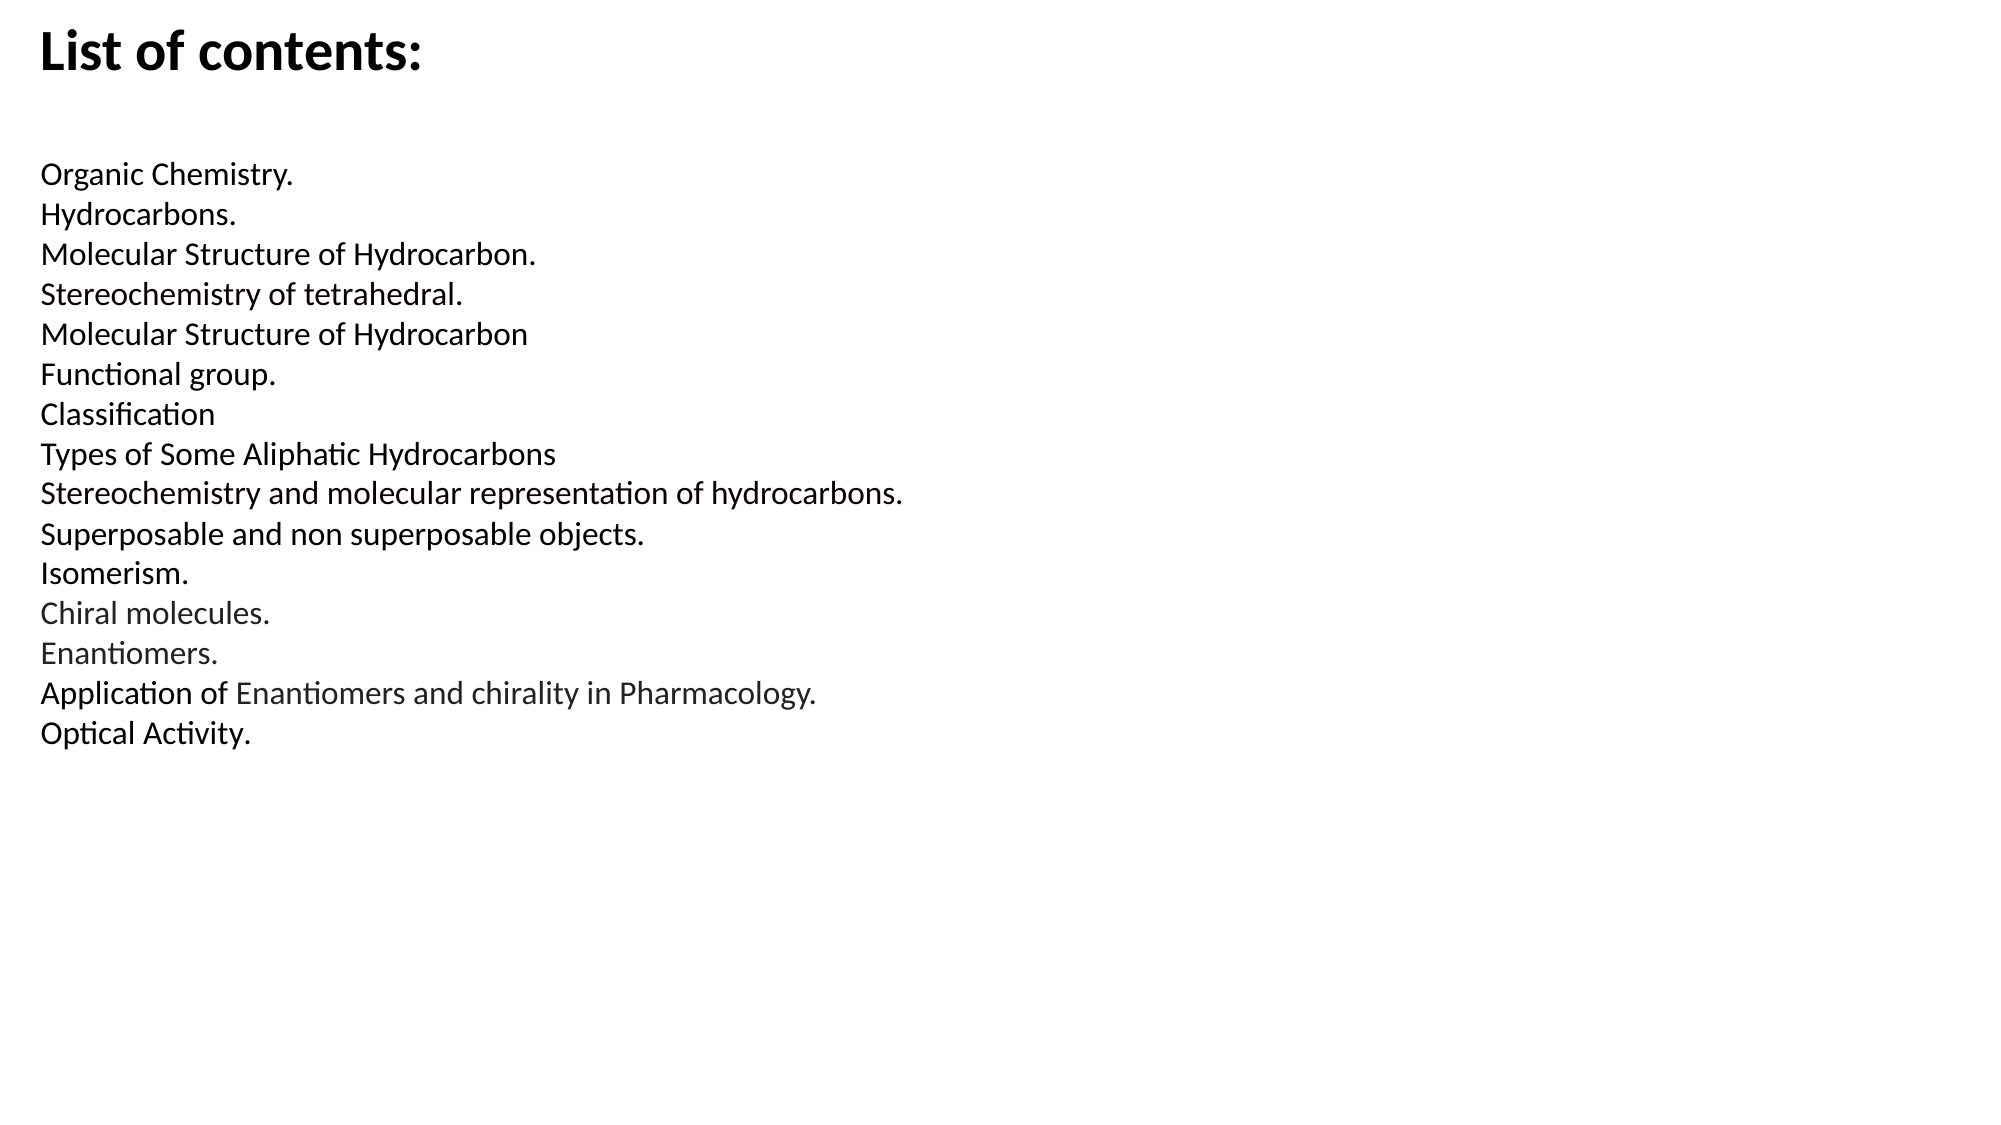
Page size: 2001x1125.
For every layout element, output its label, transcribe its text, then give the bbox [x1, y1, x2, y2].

text_box List of contents: Organic Chemistry. Hydrocarbons. Molecular Structure of Hydrocarbon. Stereochemistry of tetrahedral. Molecular Structure of Hydrocarbon Functional group. Classification Types of Some Aliphatic Hydrocarbons Stereochemistry and molecular representation of hydrocarbons. Superposable and non superposable objects. Isomerism. Chiral molecules. Enantiomers. Application of Enantiomers and chirality in Pharmacology. Optical Activity. [25, 5, 1974, 786]
